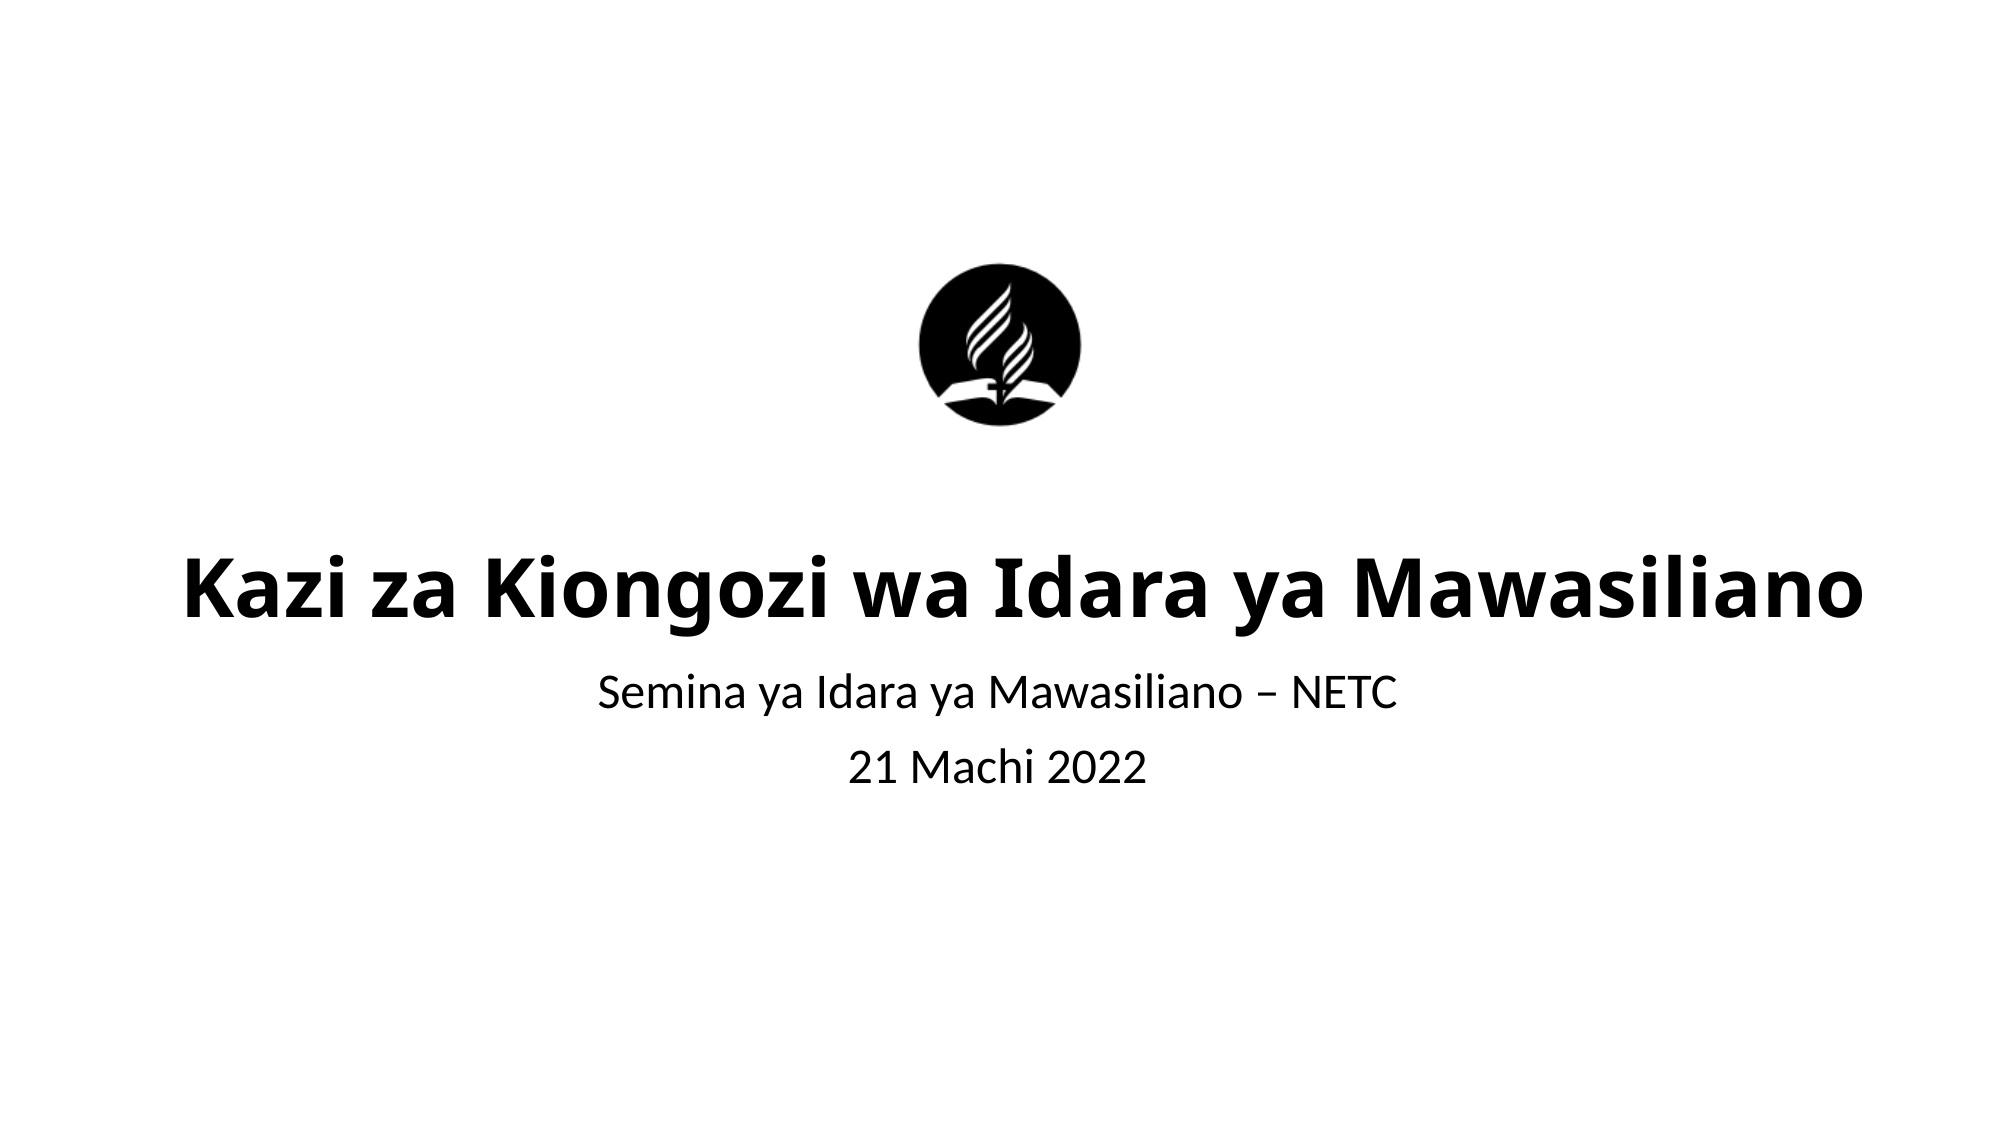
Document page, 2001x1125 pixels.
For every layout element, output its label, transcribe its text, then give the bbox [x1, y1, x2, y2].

title Kazi za Kiongozi wa Idara ya Mawasiliano [130, 482, 1919, 643]
picture [765, 149, 1235, 611]
subtitle Semina ya Idara ya Mawasiliano – NETC 21 Machi 2022 [247, 658, 1748, 930]
